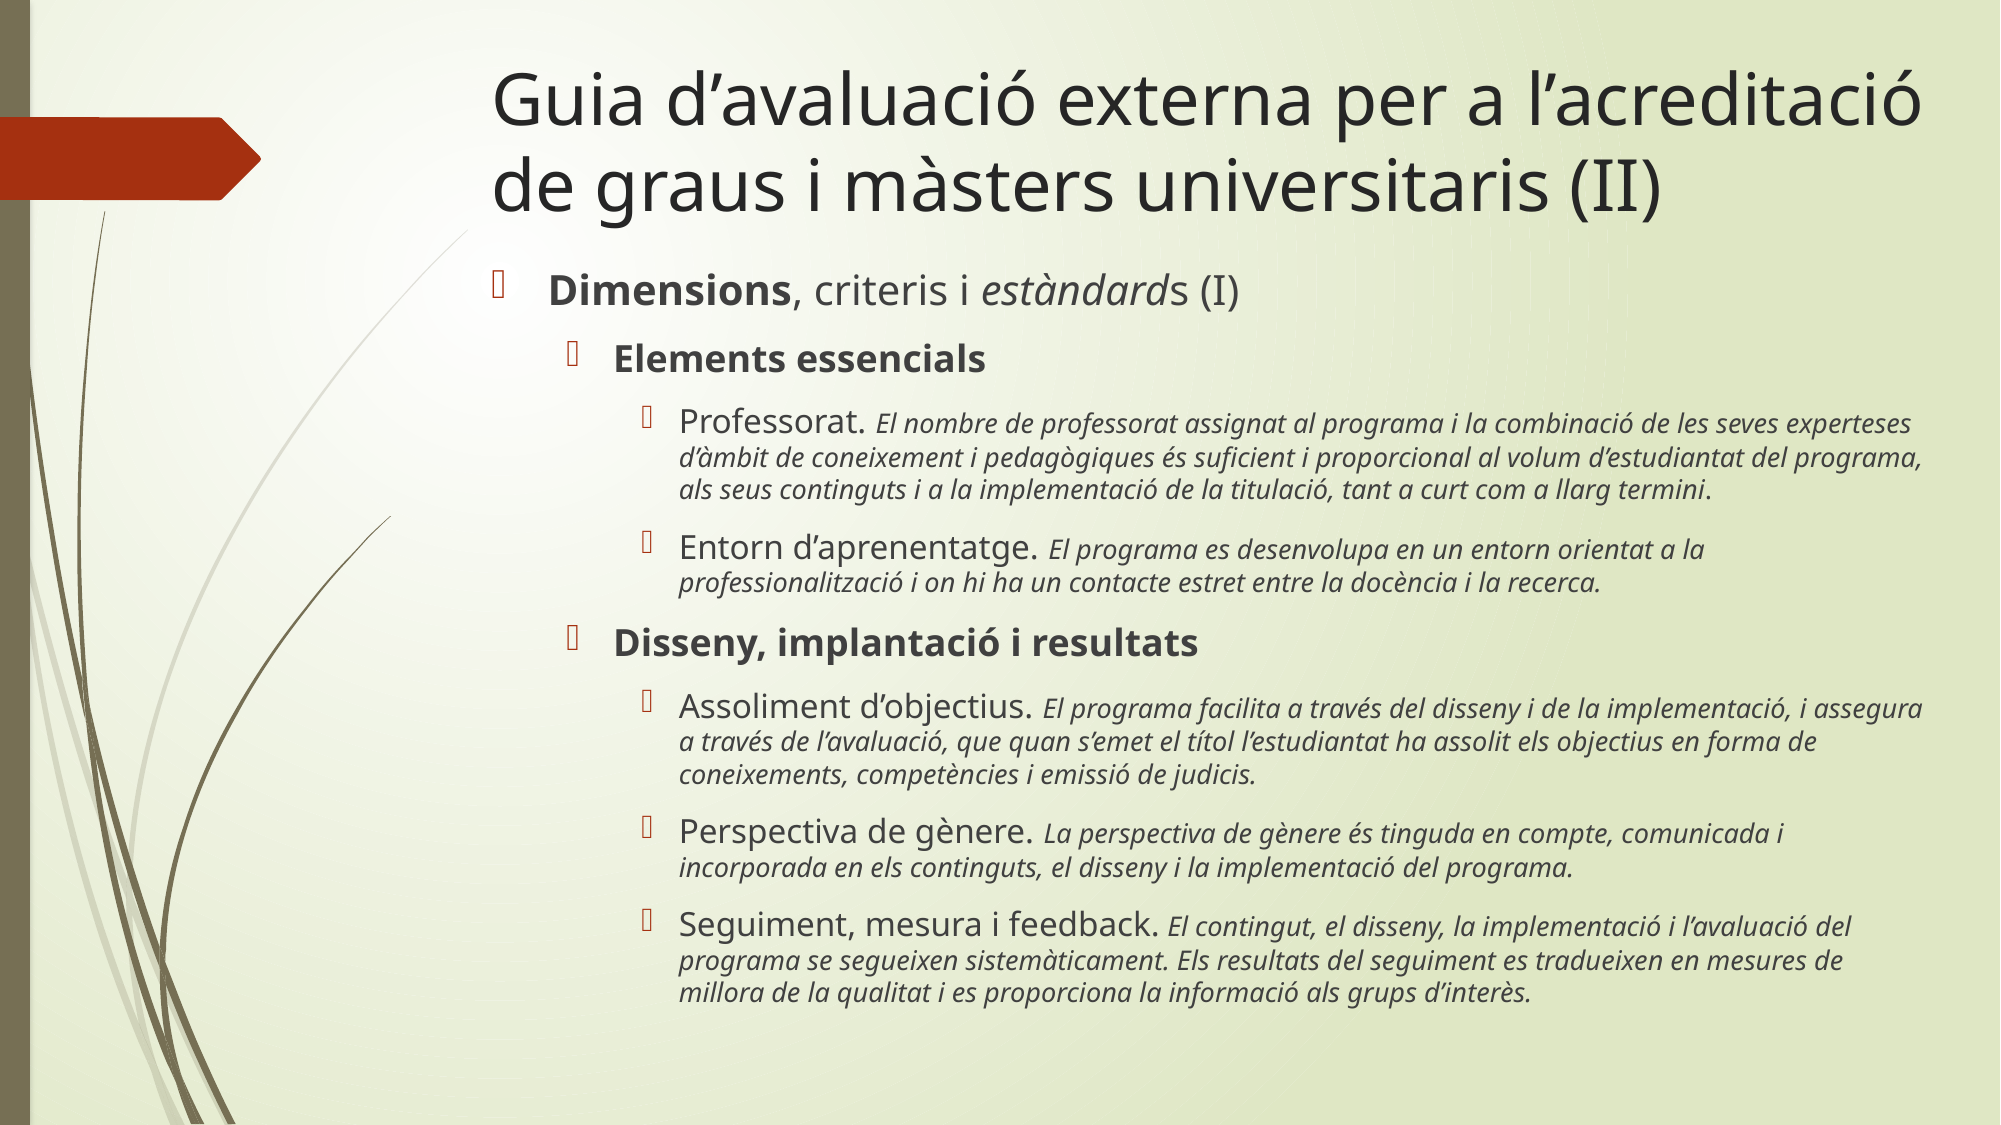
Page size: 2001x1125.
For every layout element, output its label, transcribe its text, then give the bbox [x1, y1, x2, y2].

list Dimensions, criteris i estàndards (I) Elements essencials Professorat. El nombre de professorat assignat al programa i la combinació de les seves experteses d’àmbit de coneixement i pedagògiques és suficient i proporcional al volum d’estudiantat del programa, als seus continguts i a la implementació de la titulació, tant a curt com a llarg termini. Entorn d’aprenentatge. El programa es desenvolupa en un entorn orientat a la professionalització i on hi ha un contacte estret entre la docència i la recerca. Disseny, implantació i resultats Assoliment d’objectius. El programa facilita a través del disseny i de la implementació, i assegura a través de l’avaluació, que quan s’emet el títol l’estudiantat ha assolit els objectius en forma de coneixements, competències i emissió de judicis. Perspectiva de gènere. La perspectiva de gènere és tinguda en compte, comunicada i incorporada en els continguts, el disseny i la implementació del programa. Seguiment, mesura i feedback. El contingut, el disseny, la implementació i l’avaluació del programa se segueixen sistemàticament. Els resultats del seguiment es tradueixen en mesures de millora de la qualitat i es proporciona la informació als grups d’interès. [476, 256, 1939, 1069]
title Guia d’avaluació externa per a l’acreditació de graus i màsters universitaris (II) [476, 46, 1975, 257]
